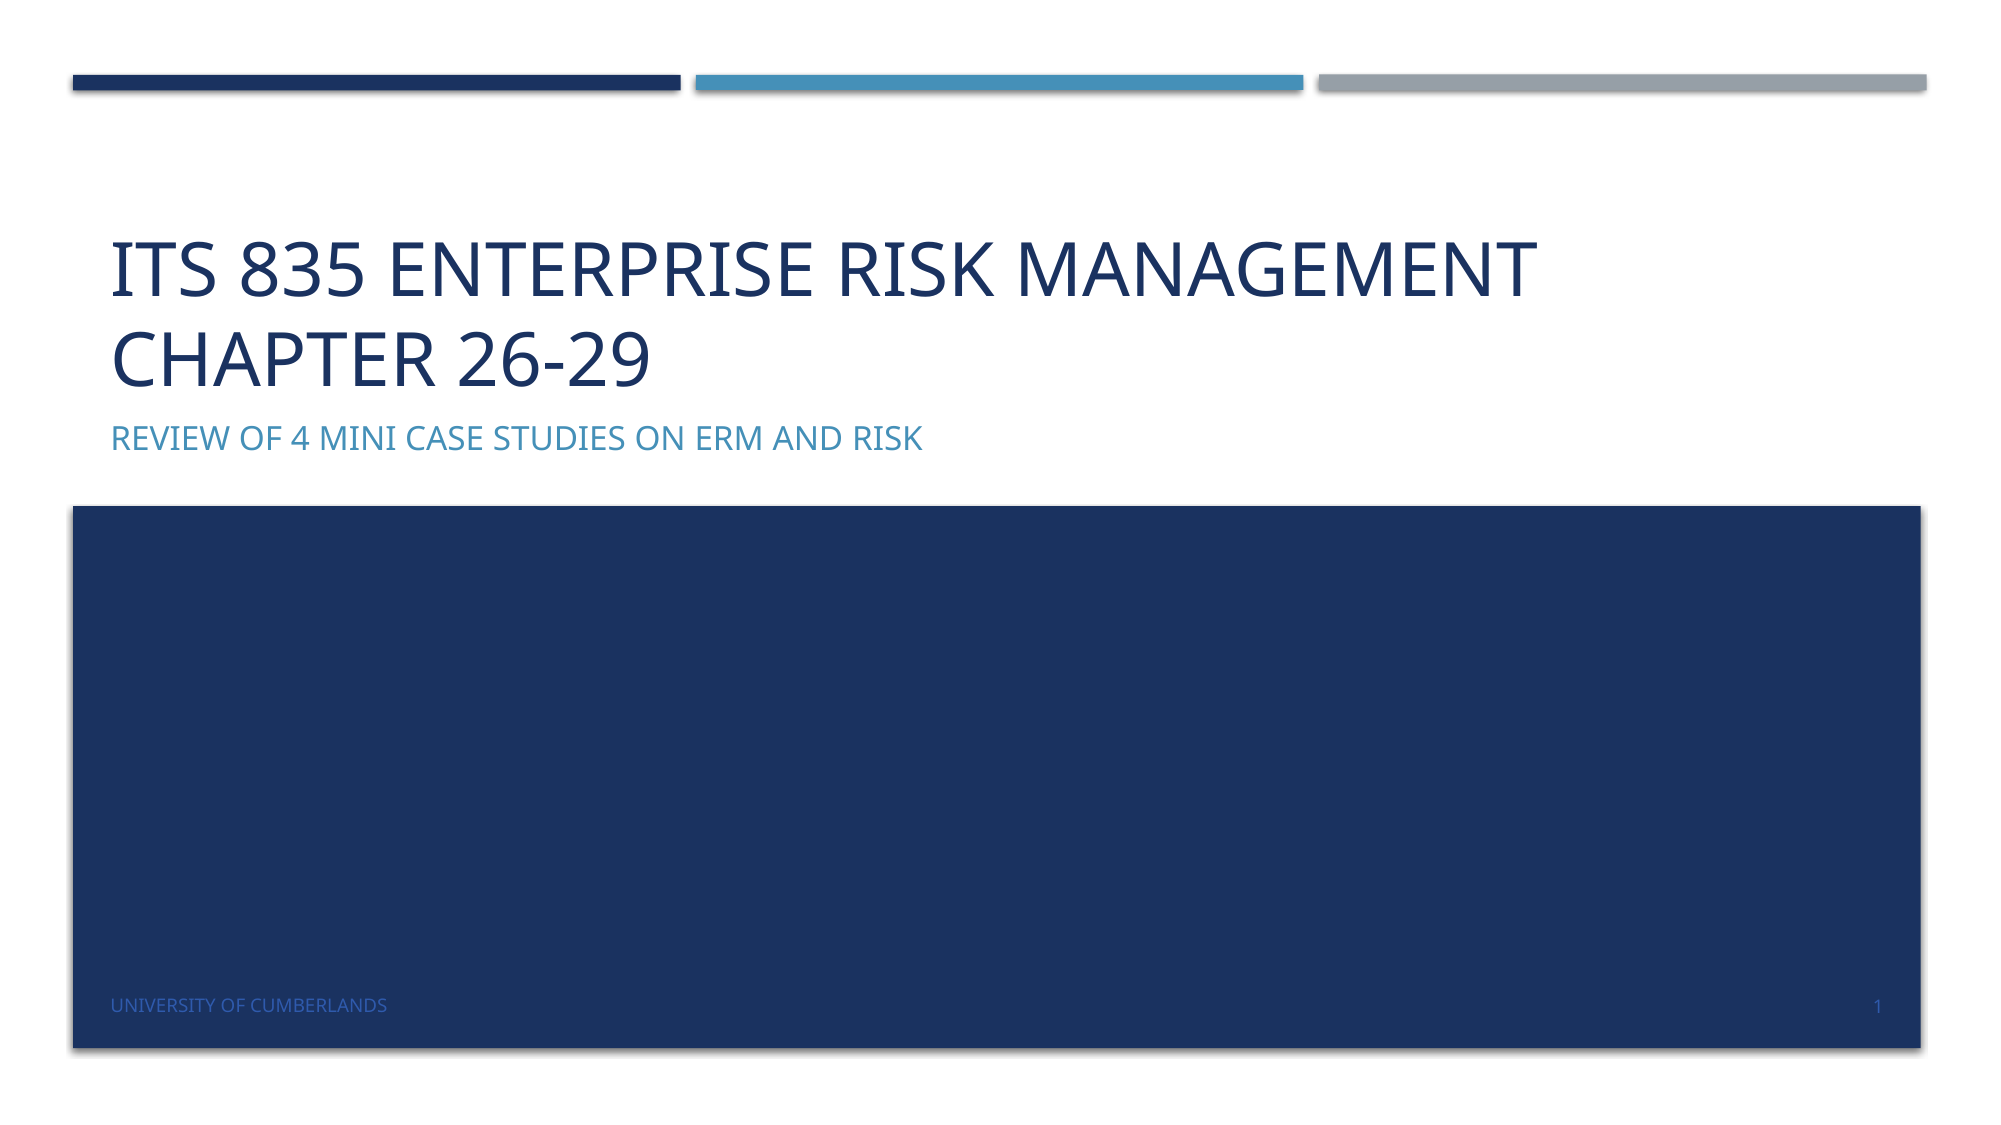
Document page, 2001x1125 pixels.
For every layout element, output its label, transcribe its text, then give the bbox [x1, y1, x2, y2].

title ITS 835 enterprise risk management Chapter 26-29 [95, 167, 1899, 409]
slide_number 1 [1732, 977, 1899, 1037]
subtitle Review of 4 Mini case studies on ERM and Risk [95, 409, 1899, 494]
footer University of Cumberlands [95, 976, 1230, 1037]
